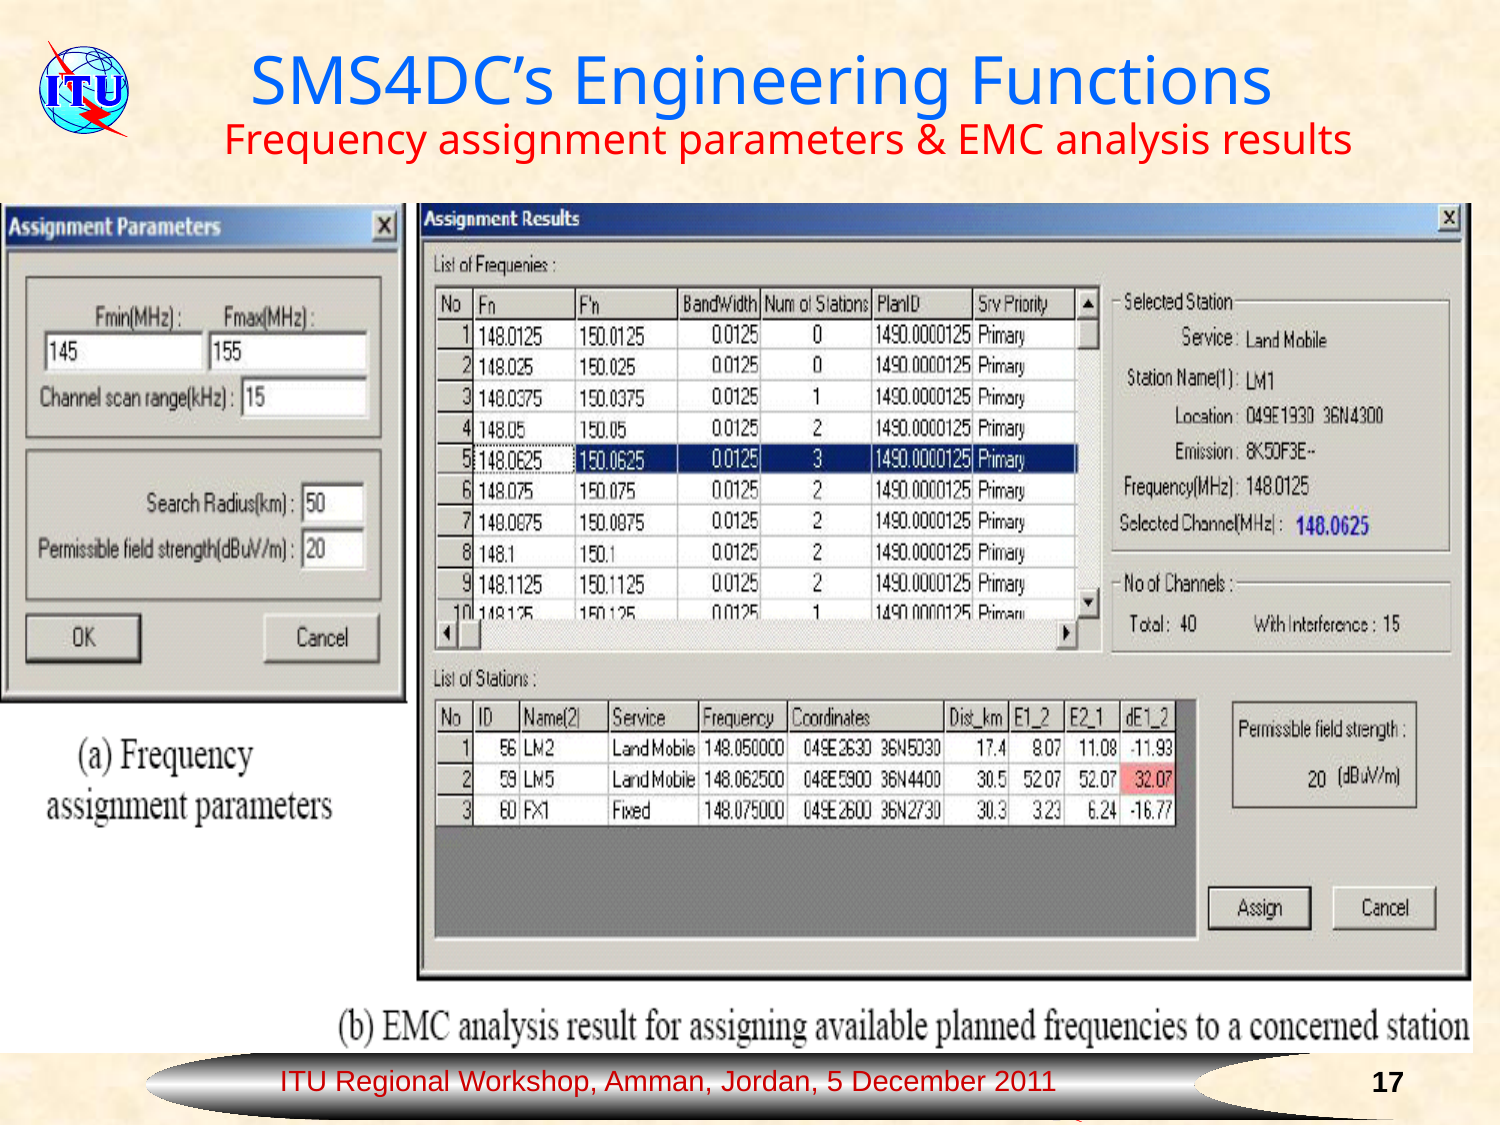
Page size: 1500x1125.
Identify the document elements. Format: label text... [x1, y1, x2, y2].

text_box Frequency assignment parameters & EMC analysis results [208, 105, 1378, 171]
picture [0, 0, 1500, 1125]
title SMS4DC’s Engineering Functions [116, 30, 1410, 124]
